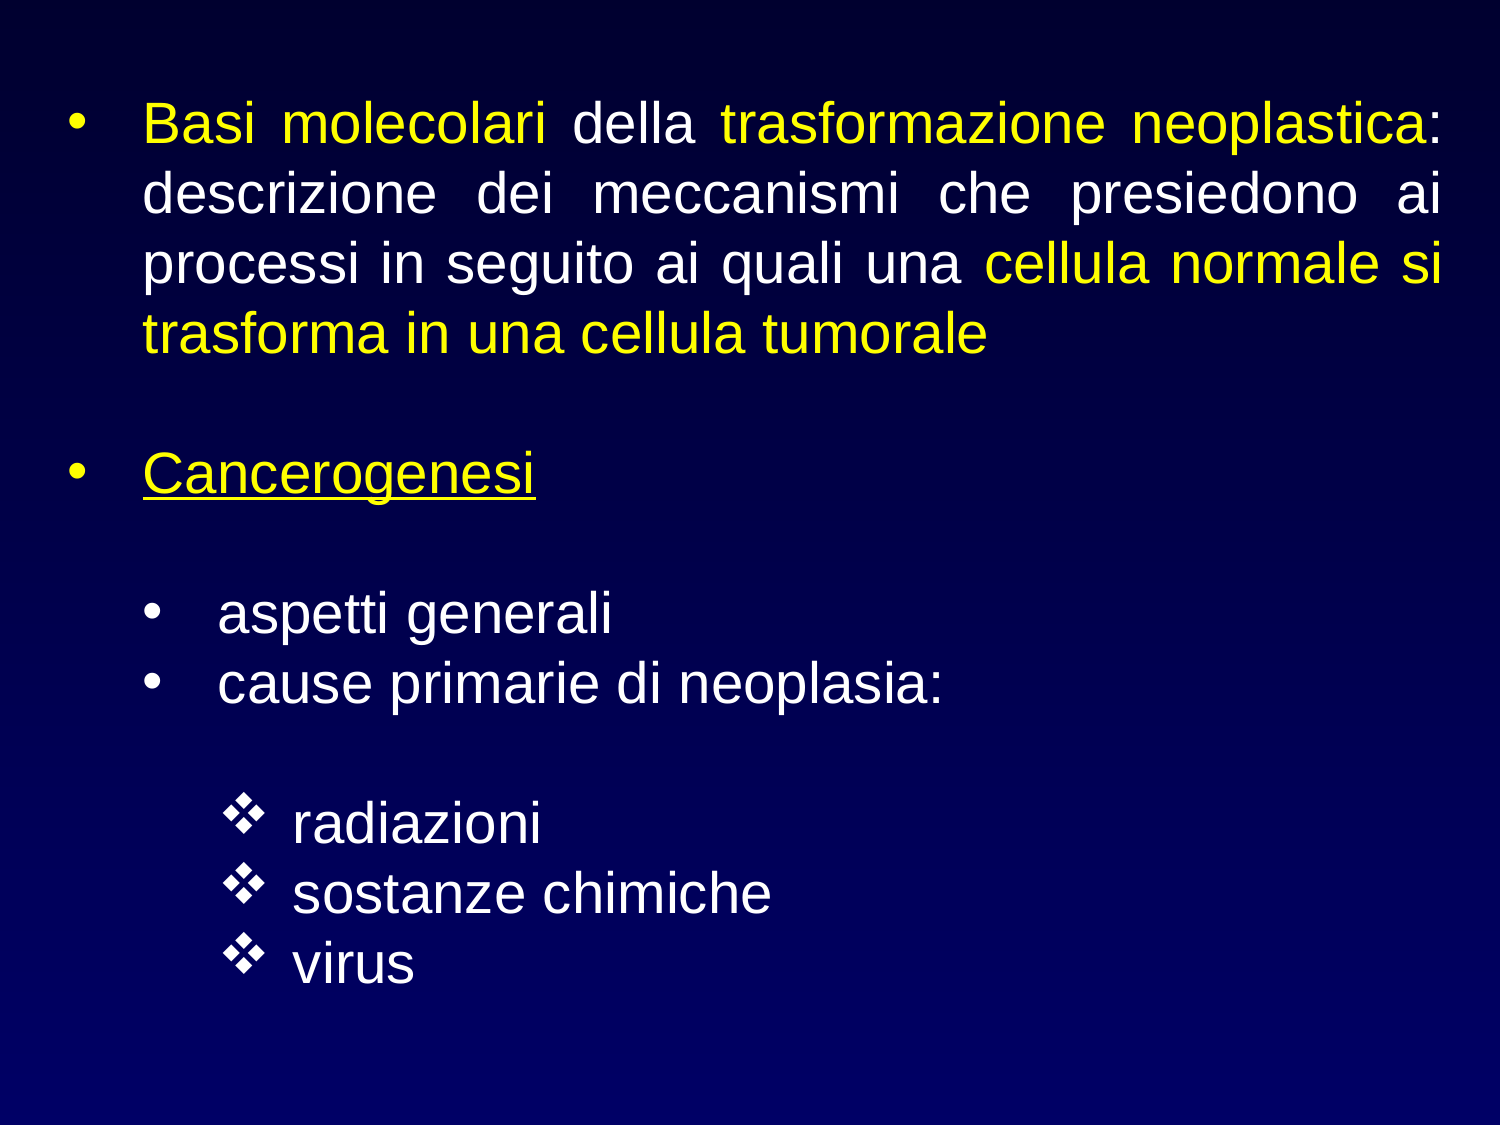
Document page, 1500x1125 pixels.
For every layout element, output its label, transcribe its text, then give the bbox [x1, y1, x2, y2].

text_box Basi molecolari della trasformazione neoplastica: descrizione dei meccanismi che presiedono ai processi in seguito ai quali una cellula normale si trasforma in una cellula tumorale Cancerogenesi aspetti generali cause primarie di neoplasia: radiazioni sostanze chimiche virus [53, 78, 1459, 1003]
